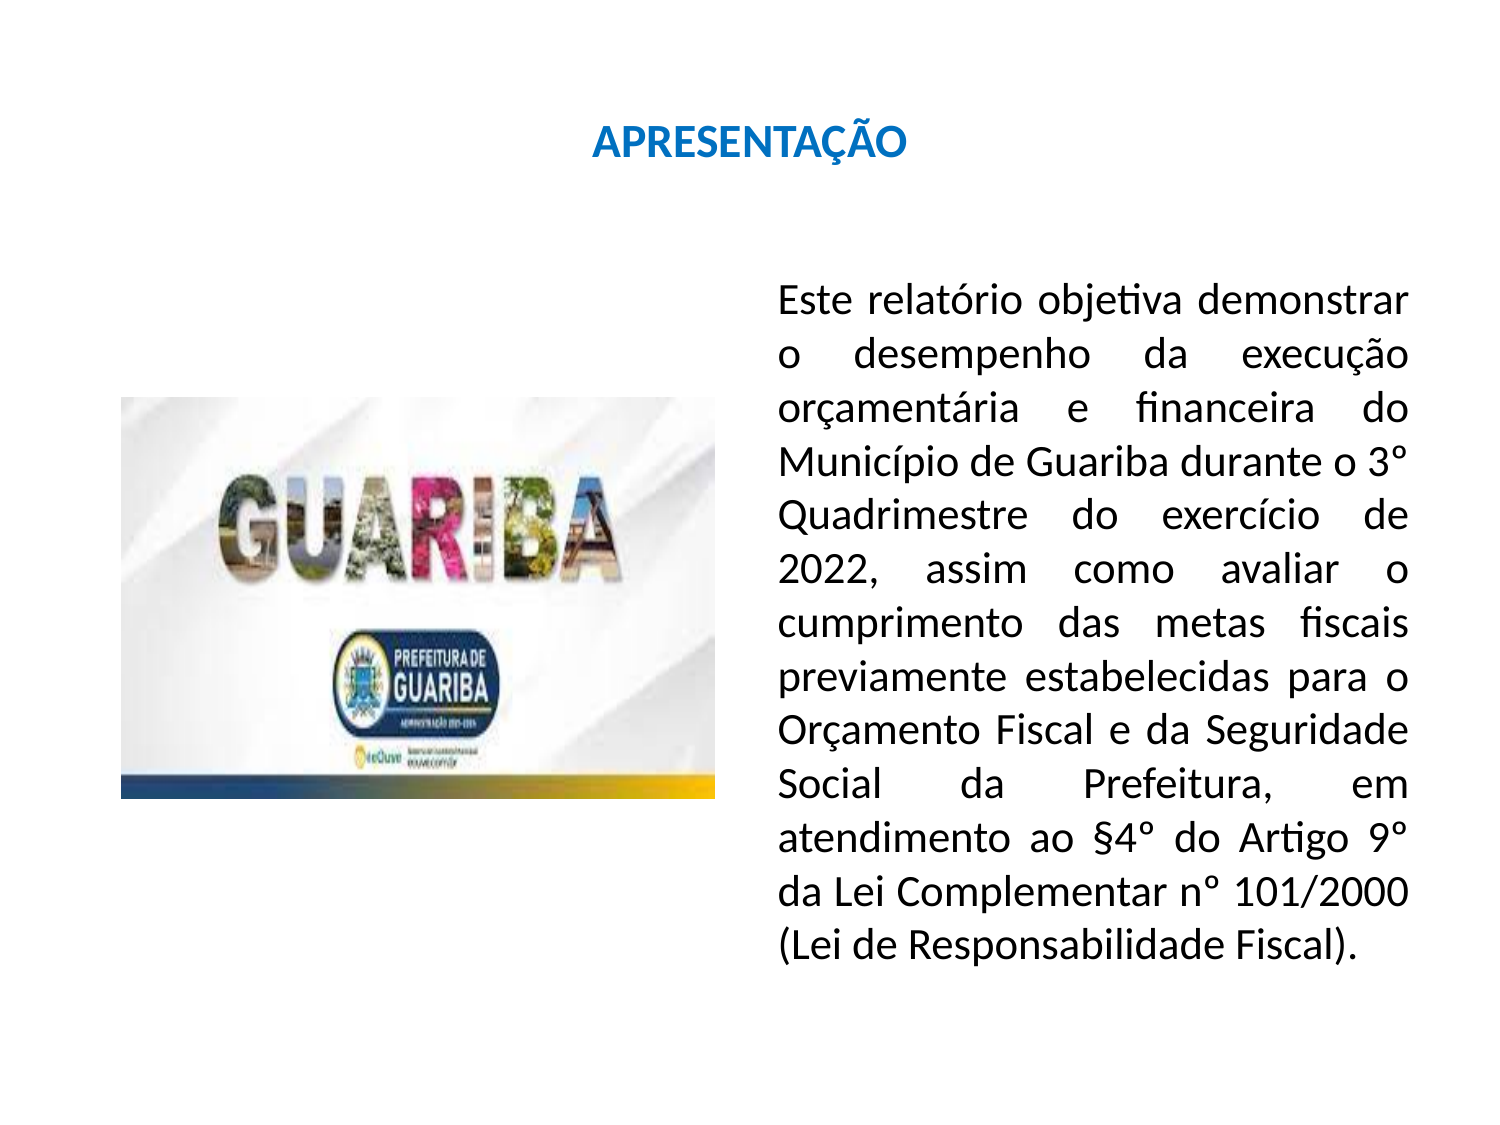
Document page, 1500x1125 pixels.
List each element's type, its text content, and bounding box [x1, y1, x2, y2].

title APRESENTAÇÃO [75, 45, 1425, 233]
list Este relatório objetiva demonstrar o desempenho da execução orçamentária e financeira do Município de Guariba durante o 3º Quadrimestre do exercício de 2022, assim como avaliar o cumprimento das metas fiscais previamente estabelecidas para o Orçamento Fiscal e da Seguridade Social da Prefeitura, em atendimento ao §4º do Artigo 9º da Lei Complementar nº 101/2000 (Lei de Responsabilidade Fiscal). [762, 262, 1425, 1005]
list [121, 396, 715, 799]
